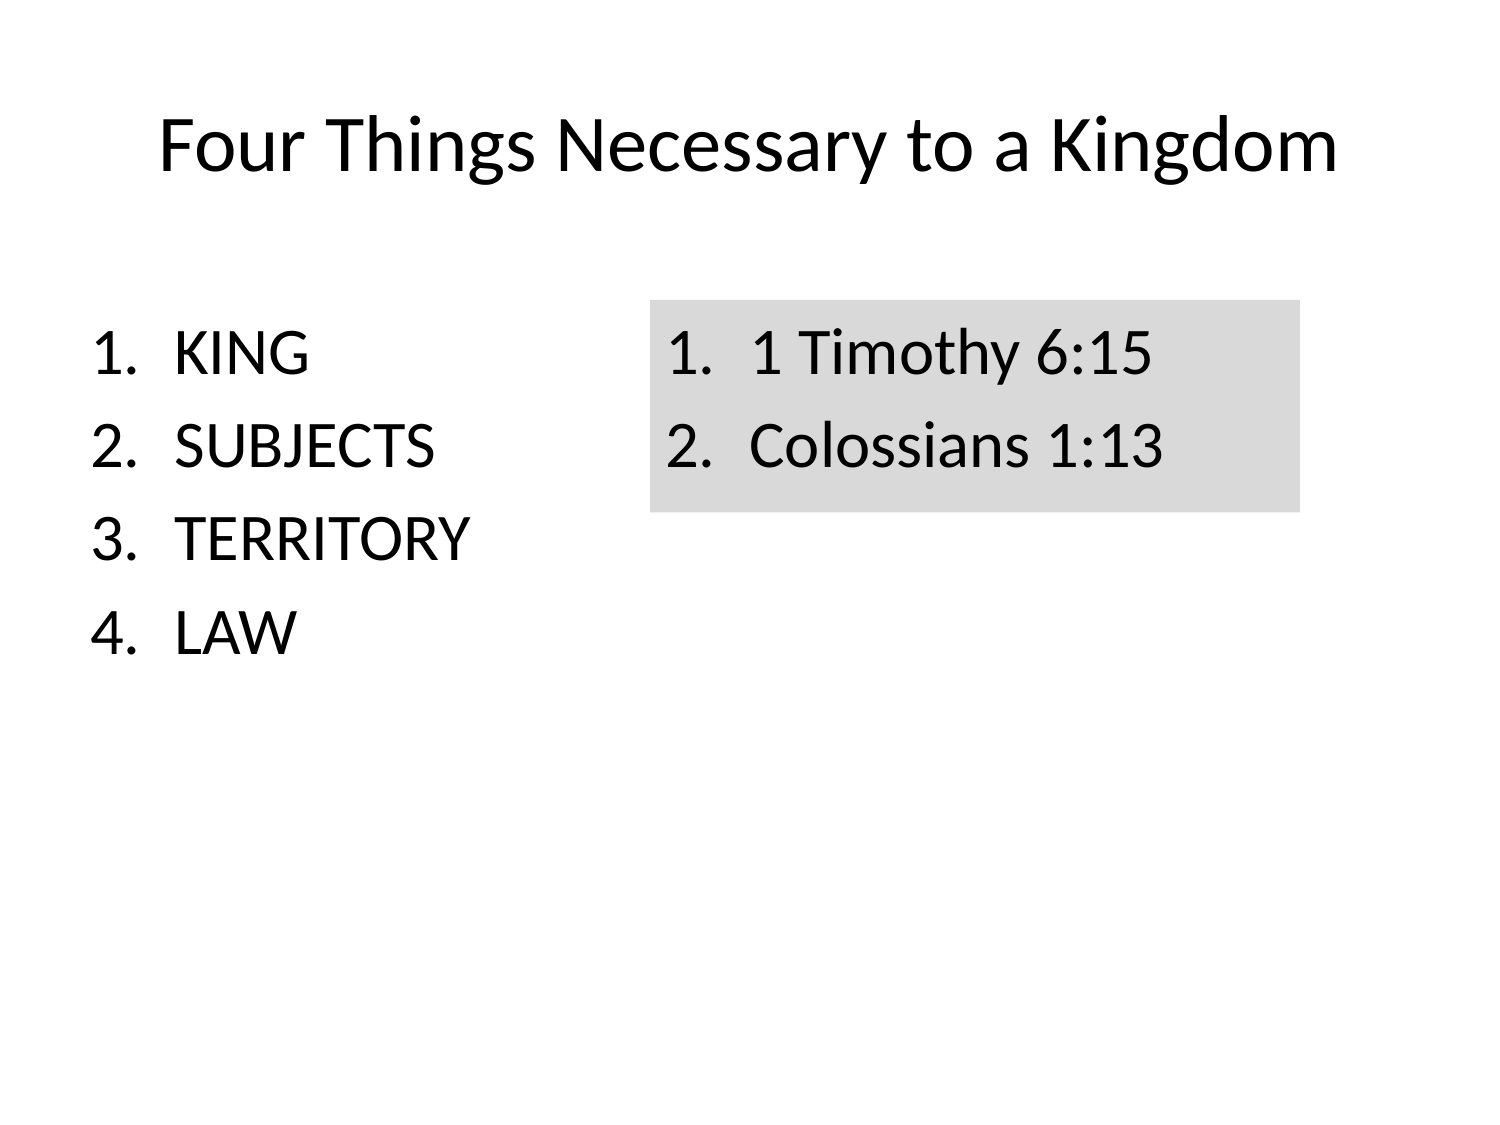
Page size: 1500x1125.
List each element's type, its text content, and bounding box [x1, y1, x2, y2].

list KING SUBJECTS TERRITORY LAW [75, 299, 575, 763]
text_box 1 Timothy 6:15 Colossians 1:13 [650, 299, 1300, 513]
title Four Things Necessary to a Kingdom [75, 45, 1425, 233]
